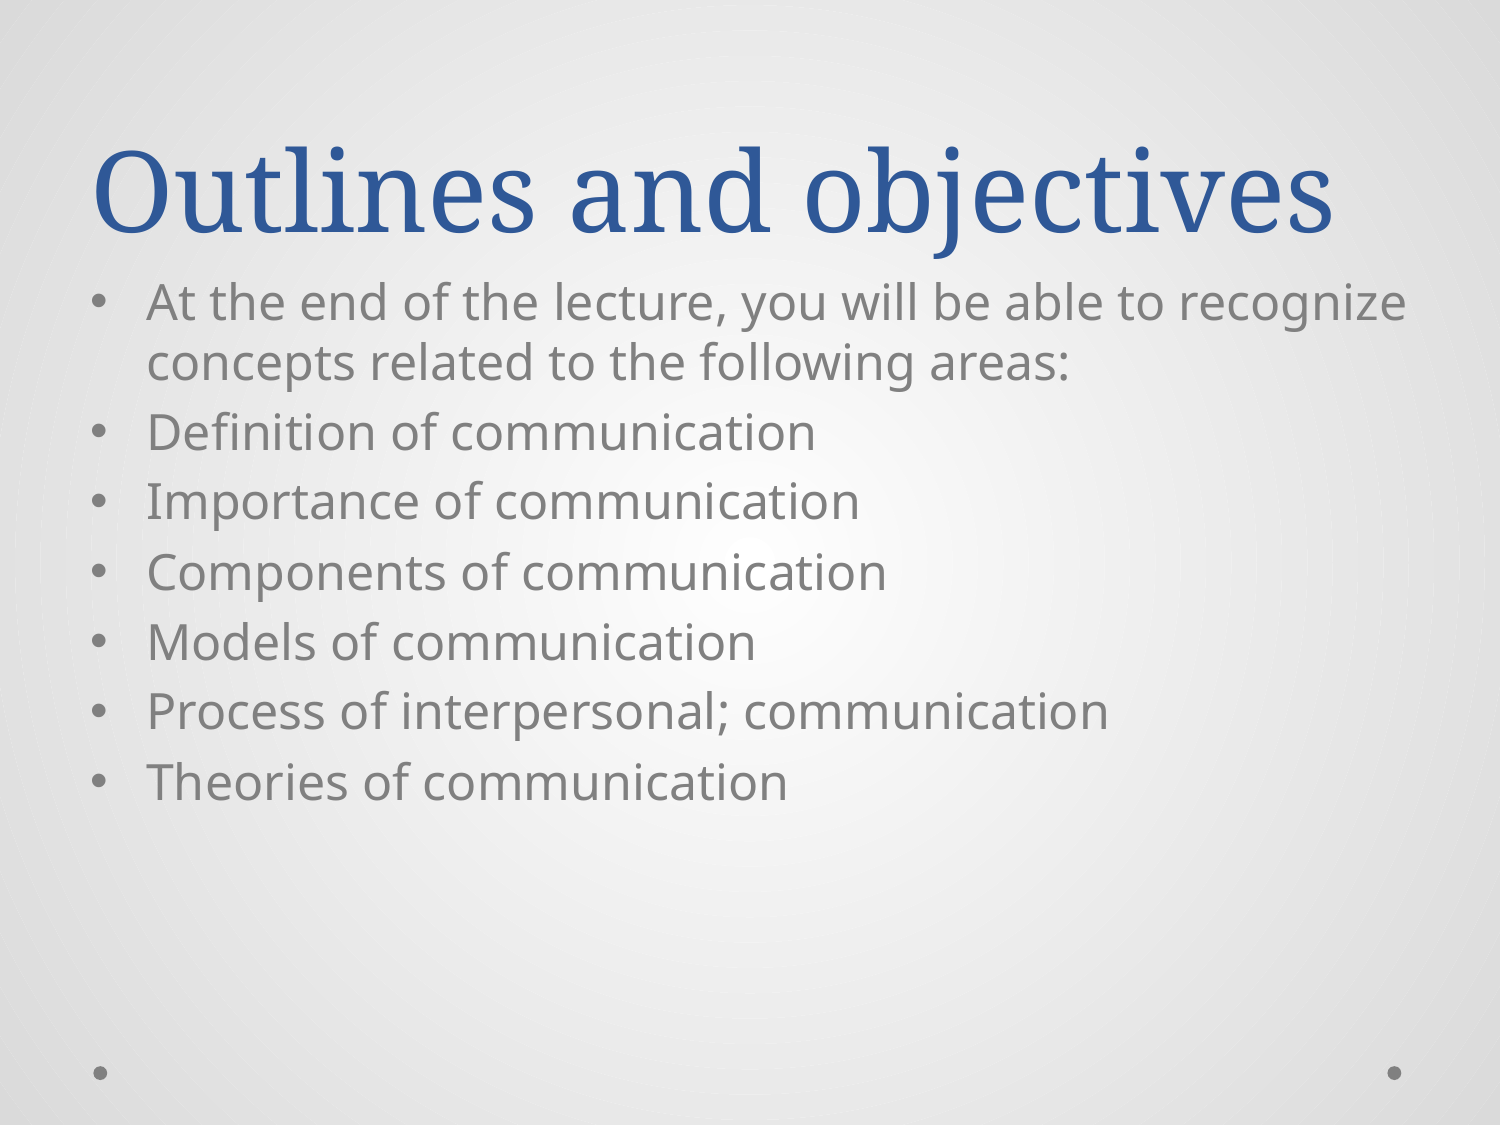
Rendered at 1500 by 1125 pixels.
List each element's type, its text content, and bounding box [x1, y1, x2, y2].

list At the end of the lecture, you will be able to recognize concepts related to the following areas: Definition of communication Importance of communication Components of communication Models of communication Process of interpersonal; communication Theories of communication [75, 262, 1425, 1005]
title Outlines and objectives [75, 0, 1425, 262]
